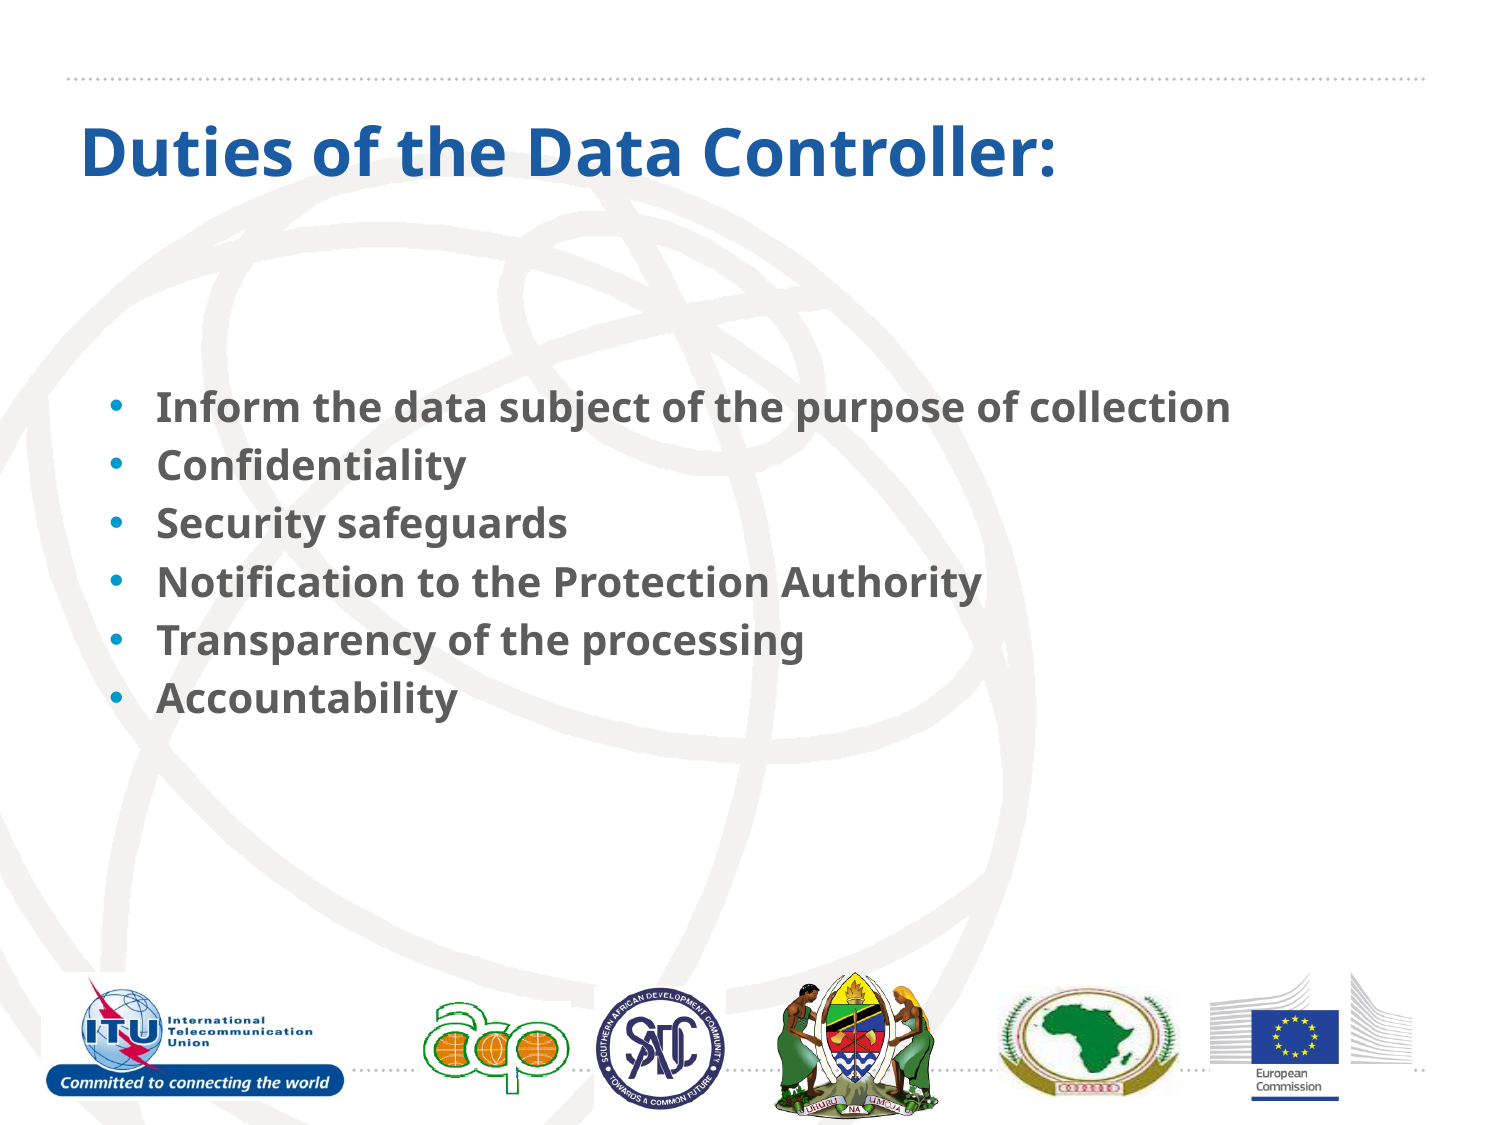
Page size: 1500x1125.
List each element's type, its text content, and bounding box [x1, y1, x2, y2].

picture [0, 132, 1061, 1125]
text_box Duties of the Data Controller: [64, 102, 1392, 165]
list Inform the data subject of the purpose of collection Confidentiality Security safeguards Notification to the Protection Authority Transparency of the processing Accountability [18, 314, 1438, 1125]
